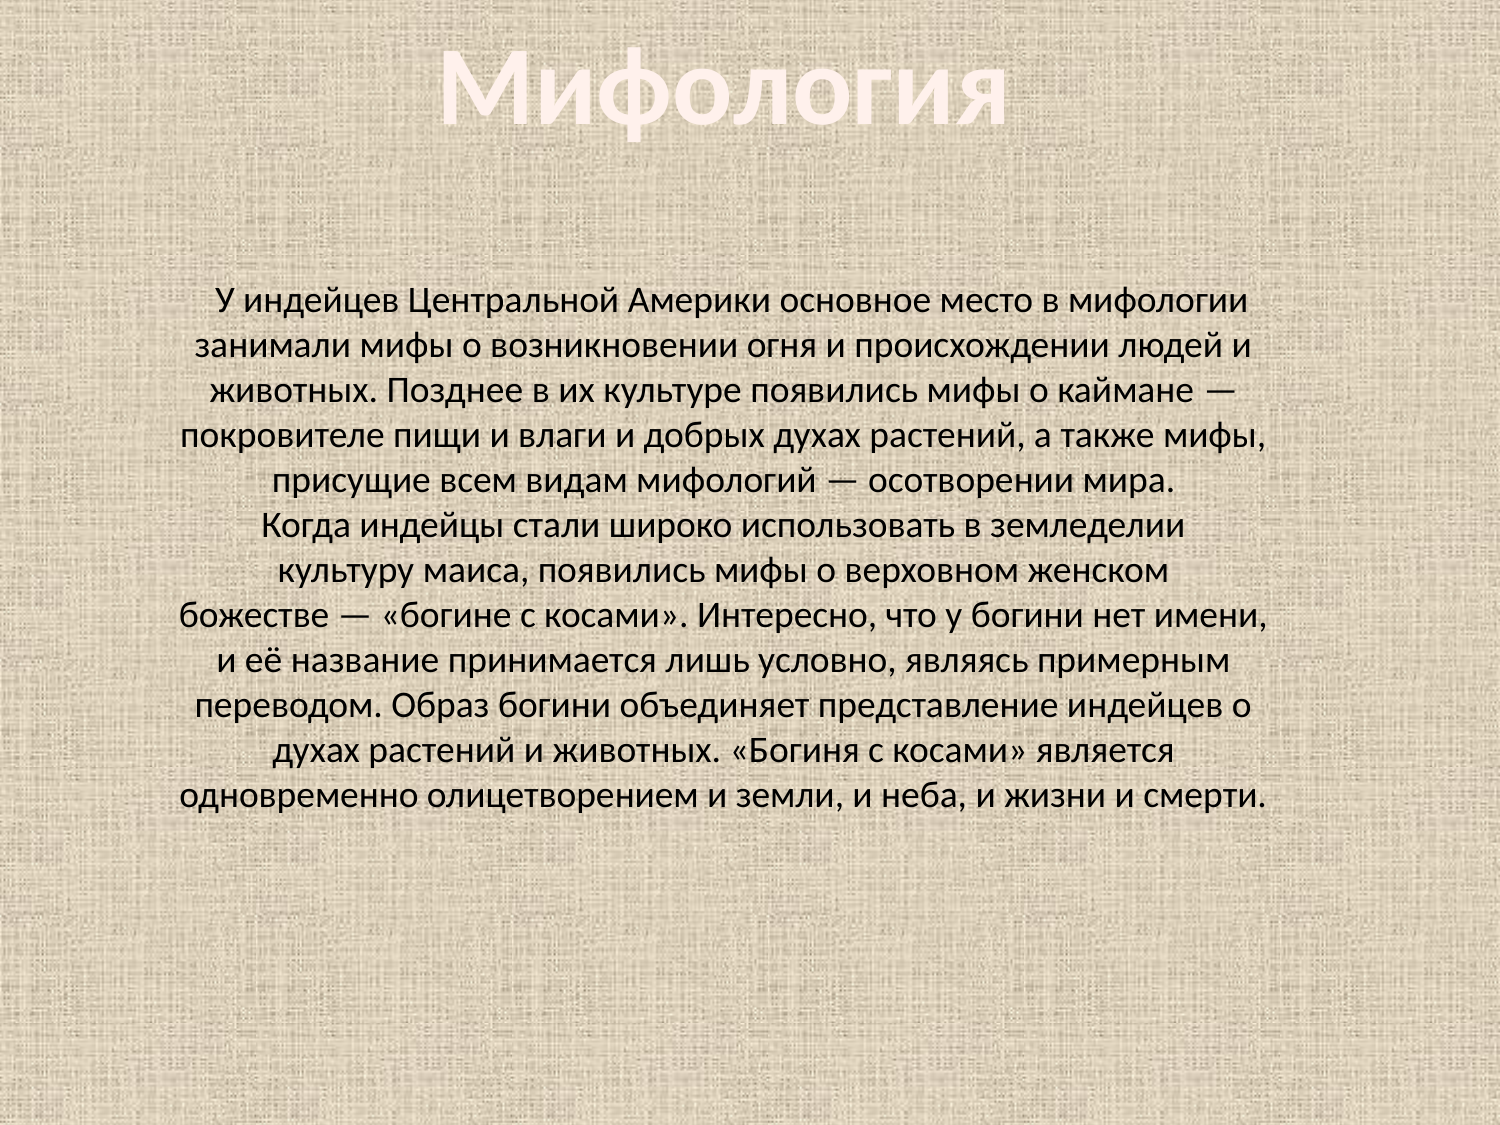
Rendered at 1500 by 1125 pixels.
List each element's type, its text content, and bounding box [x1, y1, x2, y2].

text_box Мифология [420, 4, 1027, 155]
picture [0, 0, 1500, 1125]
text_box У индейцев Центральной Америки основное место в мифологии занимали мифы о возникновении огня и происхождении людей и животных. Позднее в их культуре появились мифы о каймане — покровителе пищи и влаги и добрых духах растений, а также мифы, присущие всем видам мифологий — осотворении мира. Когда индейцы стали широко использовать в земледелии культуру маиса, появились мифы о верховном женском божестве — «богине с косами». Интересно, что у богини нет имени, и её название принимается лишь условно, являясь примерным переводом. Образ богини объединяет представление индейцев о духах растений и животных. «Богиня с косами» является одновременно олицетворением и земли, и неба, и жизни и смерти. [162, 267, 1285, 867]
